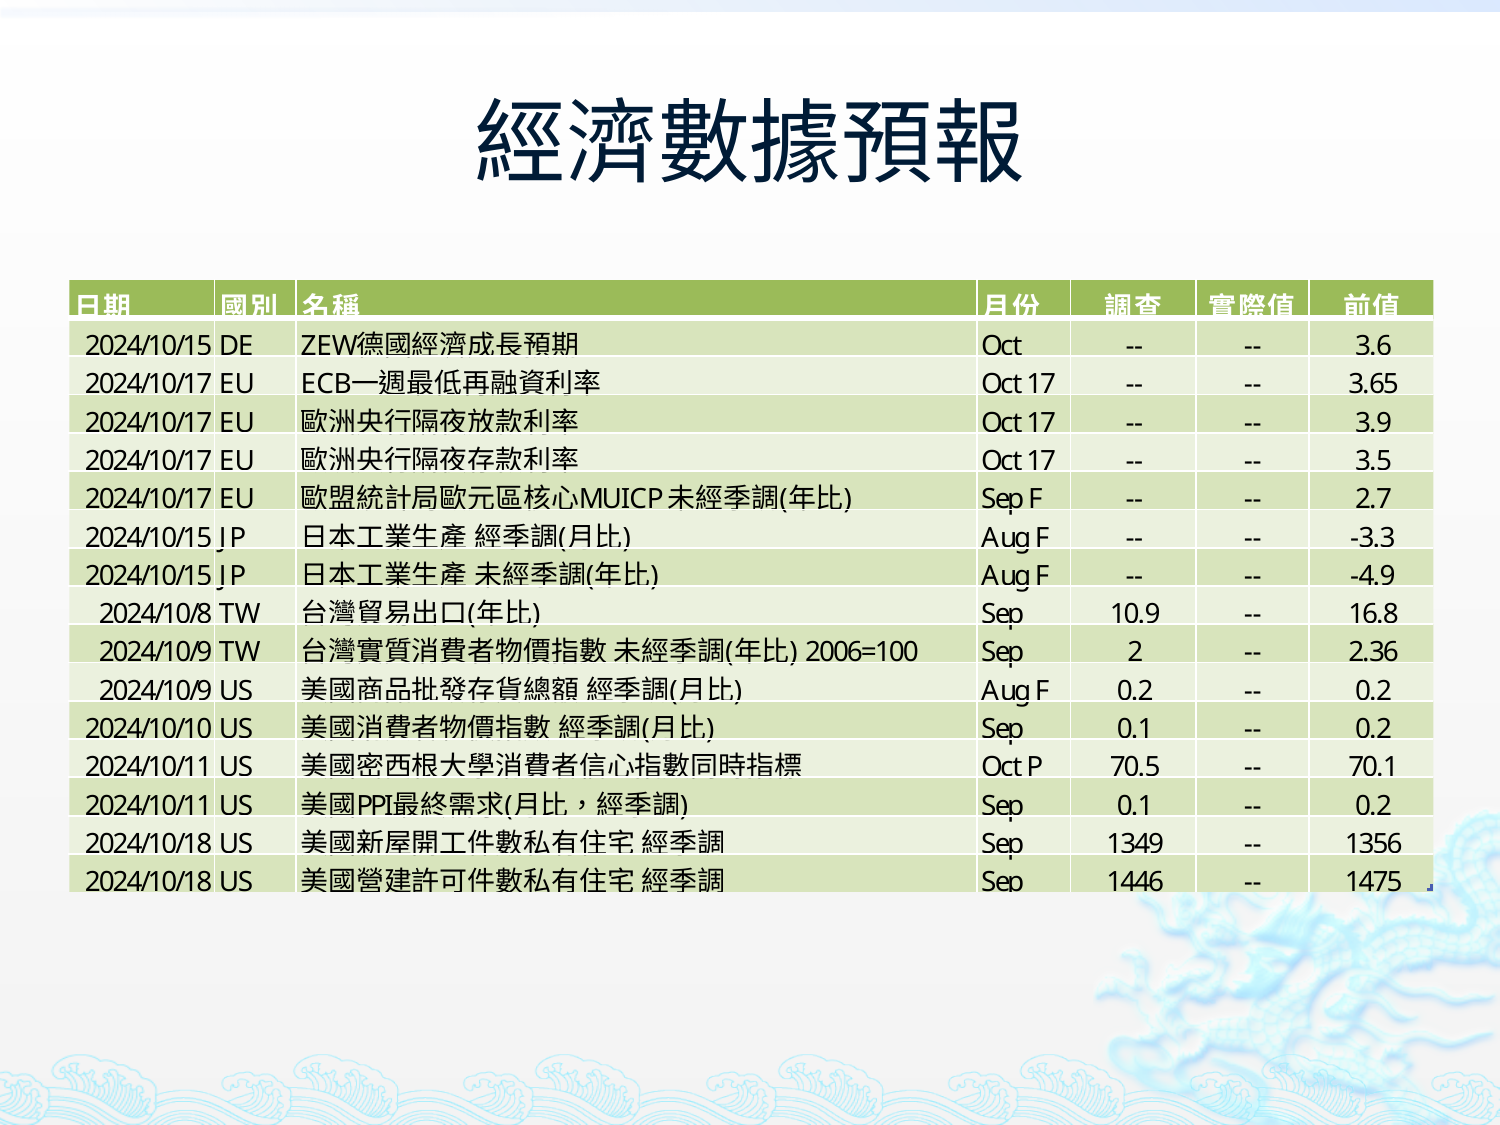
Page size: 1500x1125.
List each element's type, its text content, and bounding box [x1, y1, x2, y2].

title 經濟數據預報 [75, 45, 1425, 233]
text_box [66, 278, 1436, 894]
